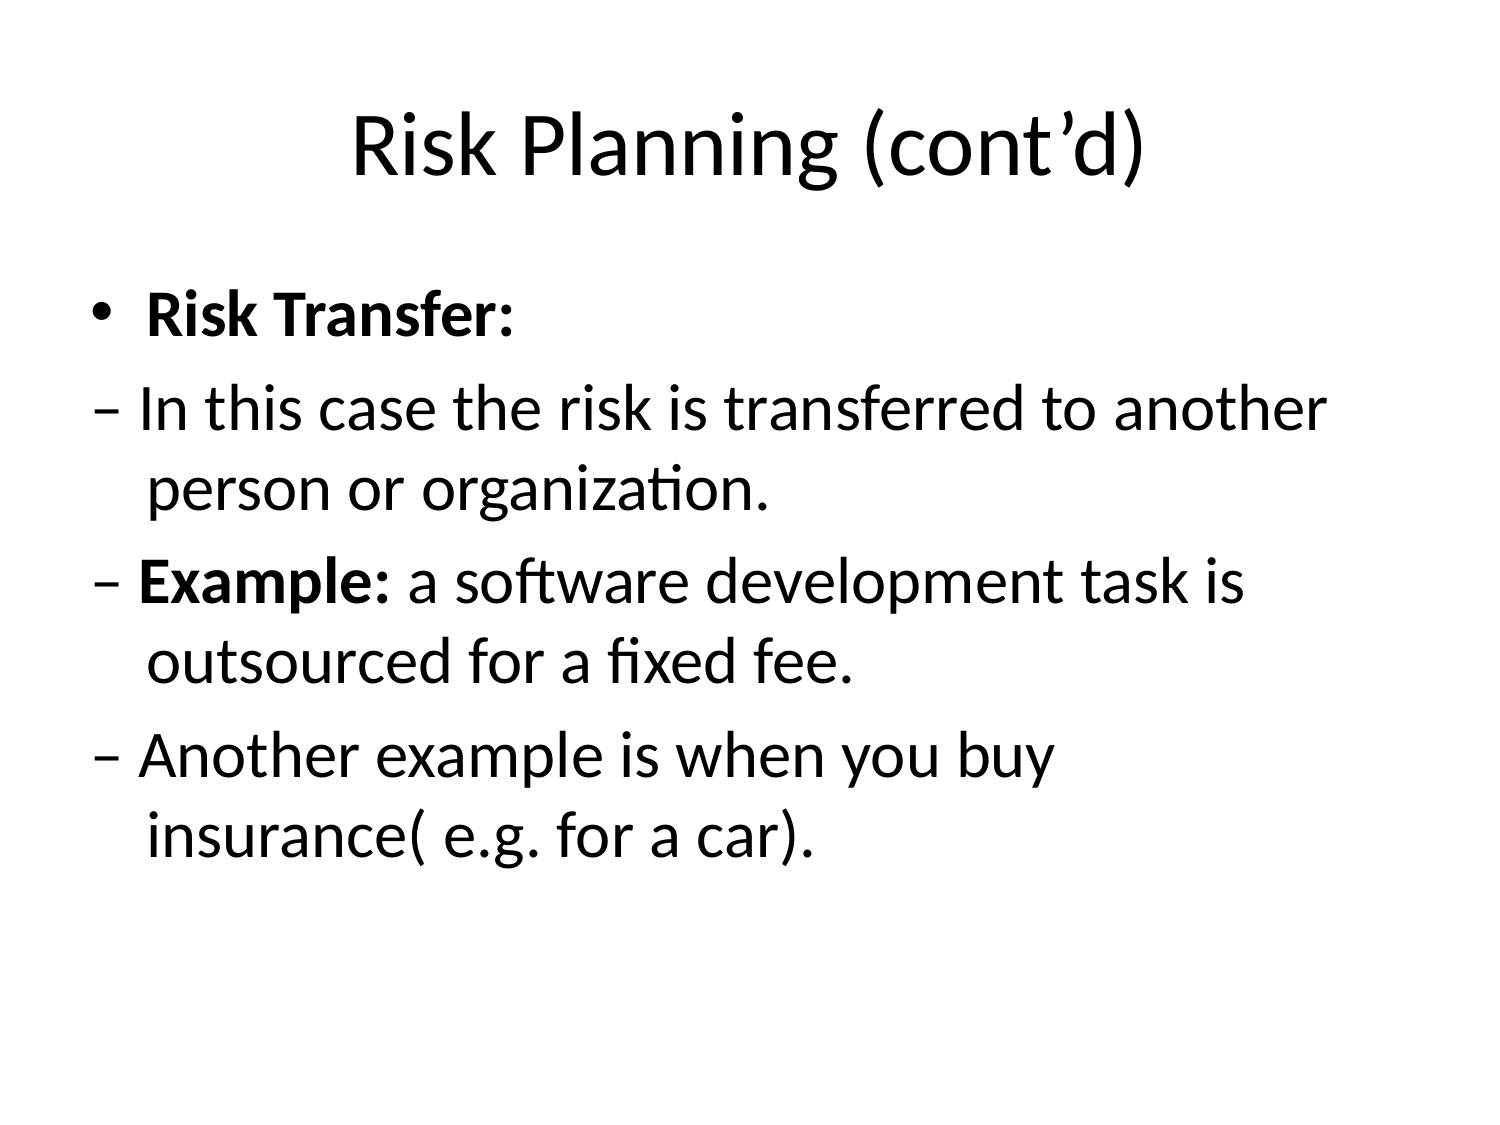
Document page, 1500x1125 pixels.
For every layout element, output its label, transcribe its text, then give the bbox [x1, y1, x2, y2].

list Risk Transfer: – In this case the risk is transferred to another person or organization. – Example: a software development task is outsourced for a fixed fee. – Another example is when you buy insurance( e.g. for a car). [75, 262, 1425, 1005]
title Risk Planning (cont’d) [75, 45, 1425, 233]
